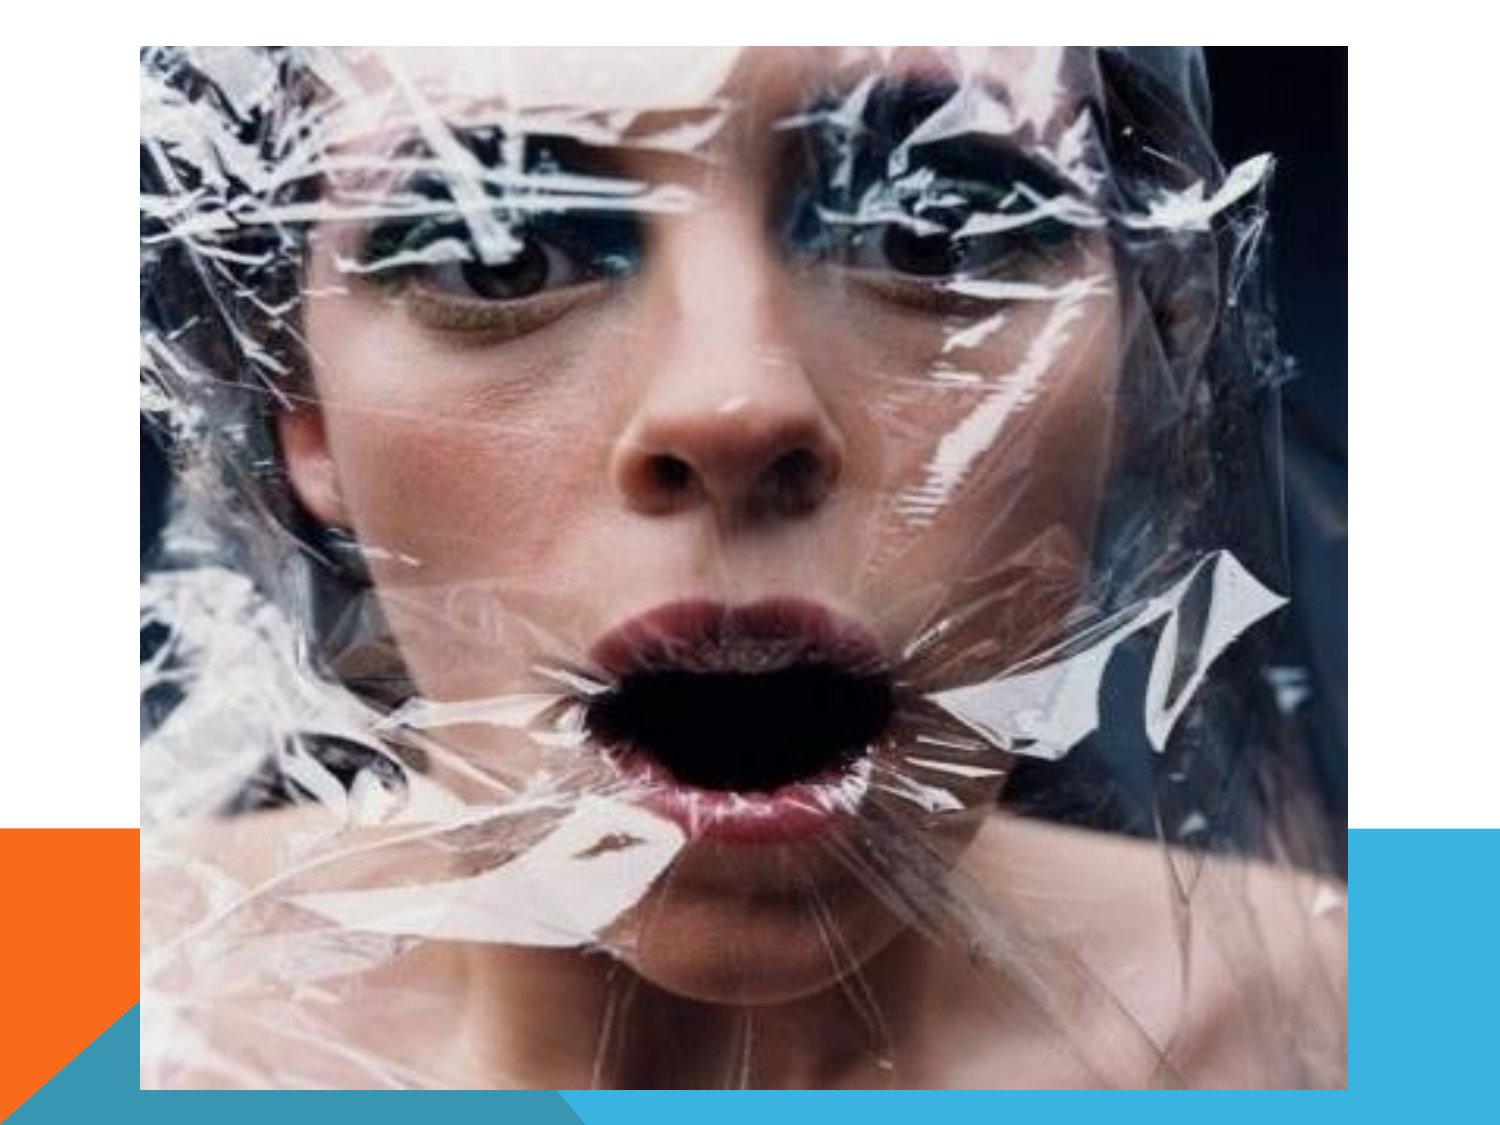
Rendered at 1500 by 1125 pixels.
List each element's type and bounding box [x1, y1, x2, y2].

picture [140, 46, 1348, 1091]
